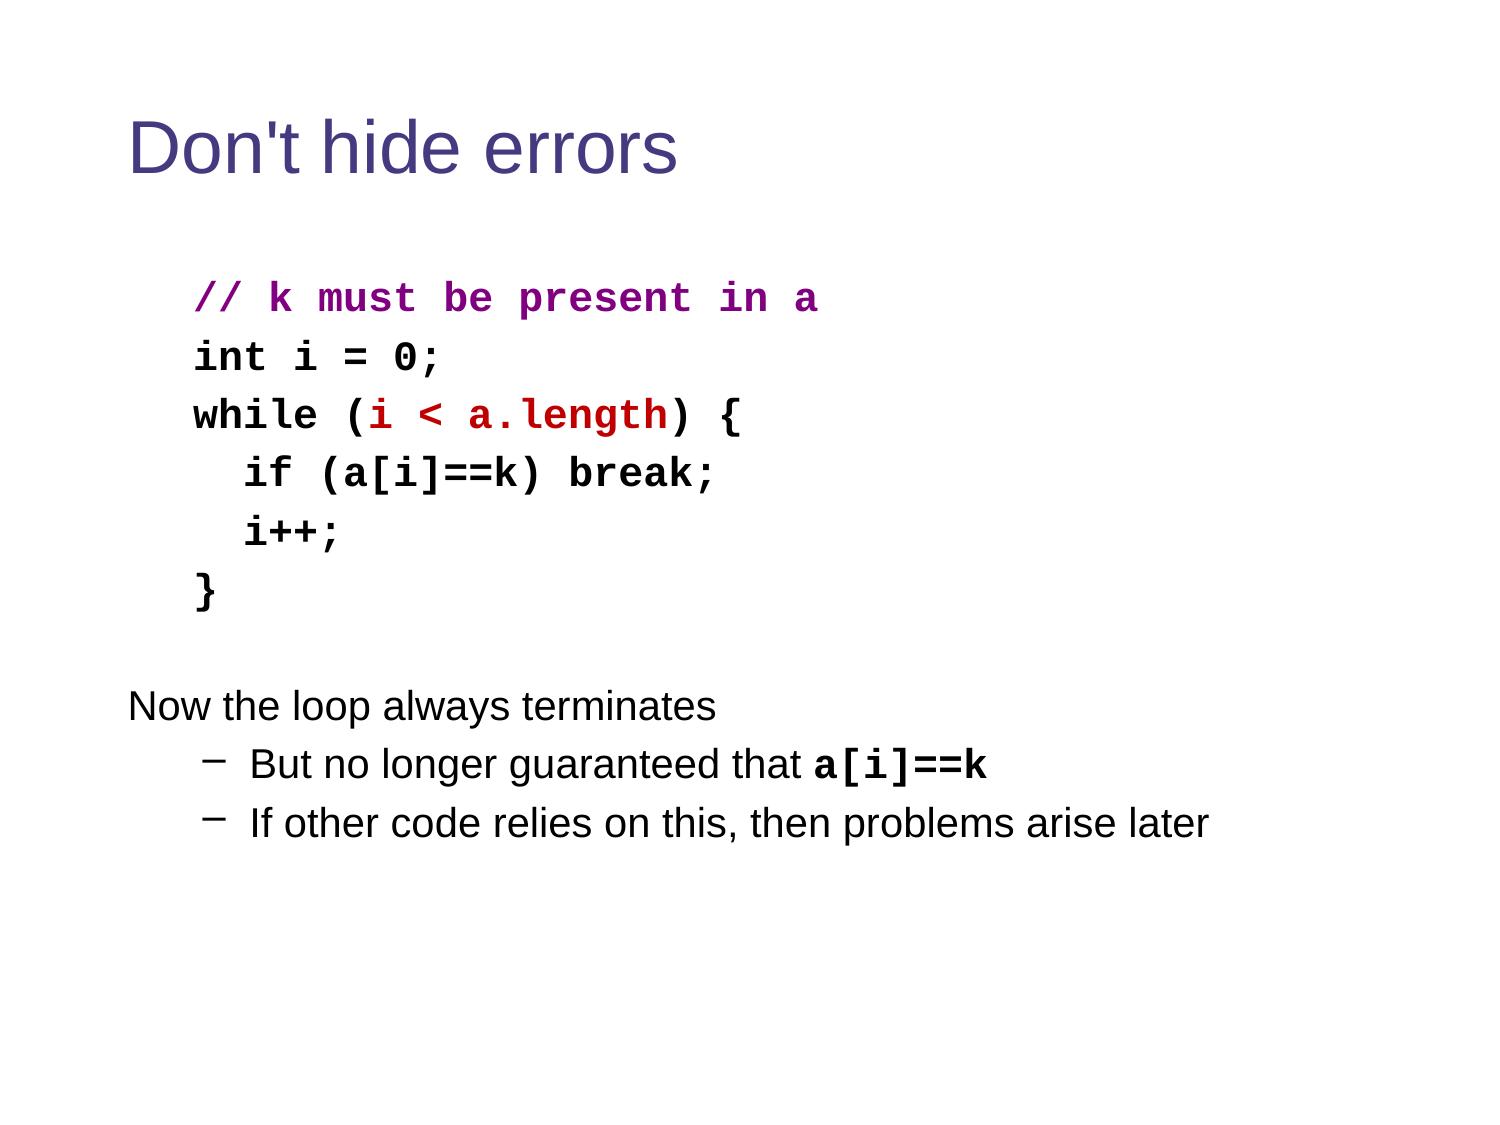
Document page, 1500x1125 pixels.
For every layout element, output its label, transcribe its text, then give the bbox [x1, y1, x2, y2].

title Don't hide errors [112, 50, 1388, 238]
list // k must be present in a int i = 0; while (i < a.length) { if (a[i]==k) break; i++; } Now the loop always terminates But no longer guaranteed that a[i]==k If other code relies on this, then problems arise later [112, 262, 1388, 1075]
